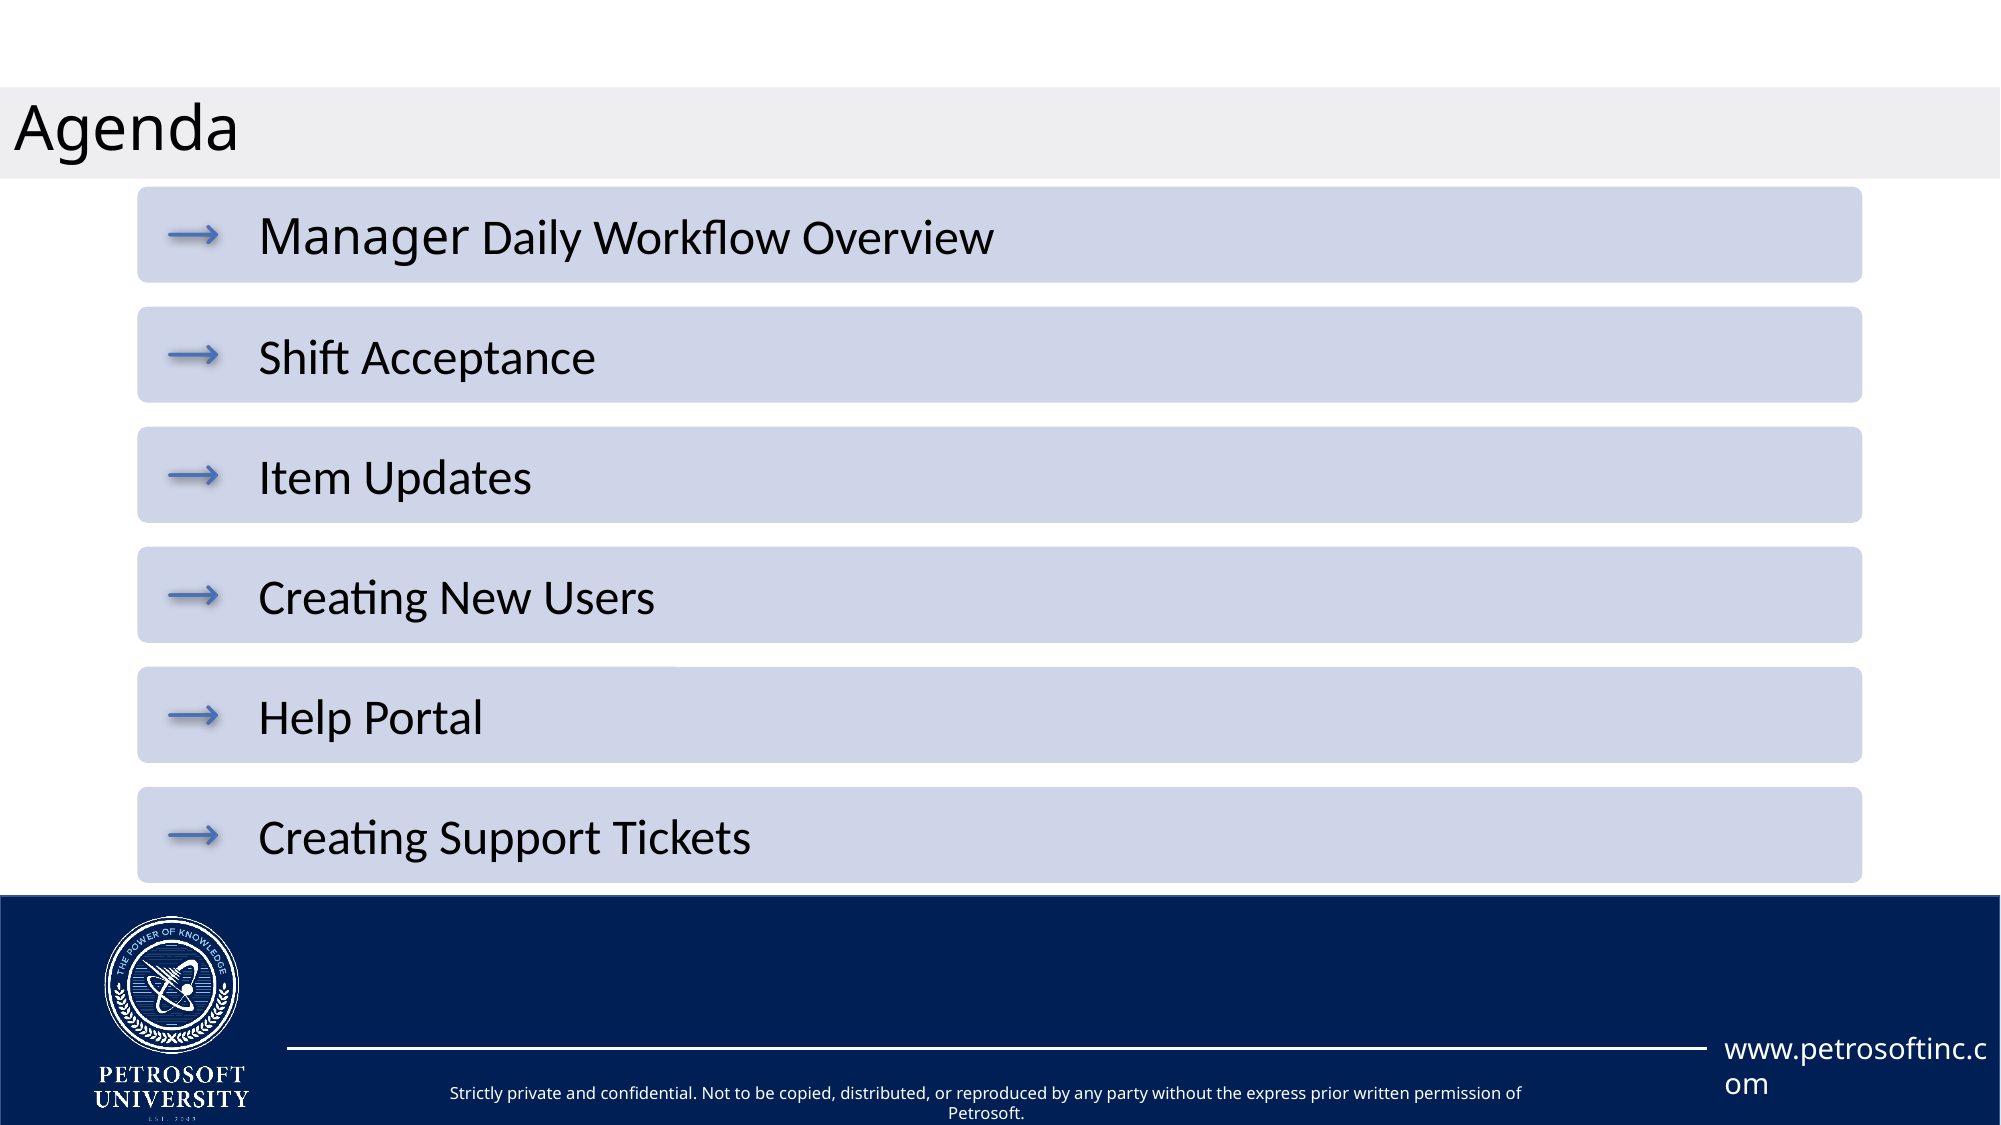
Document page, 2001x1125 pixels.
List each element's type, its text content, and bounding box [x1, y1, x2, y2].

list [137, 186, 1863, 884]
title Agenda [0, 89, 1863, 175]
picture [94, 916, 249, 1121]
